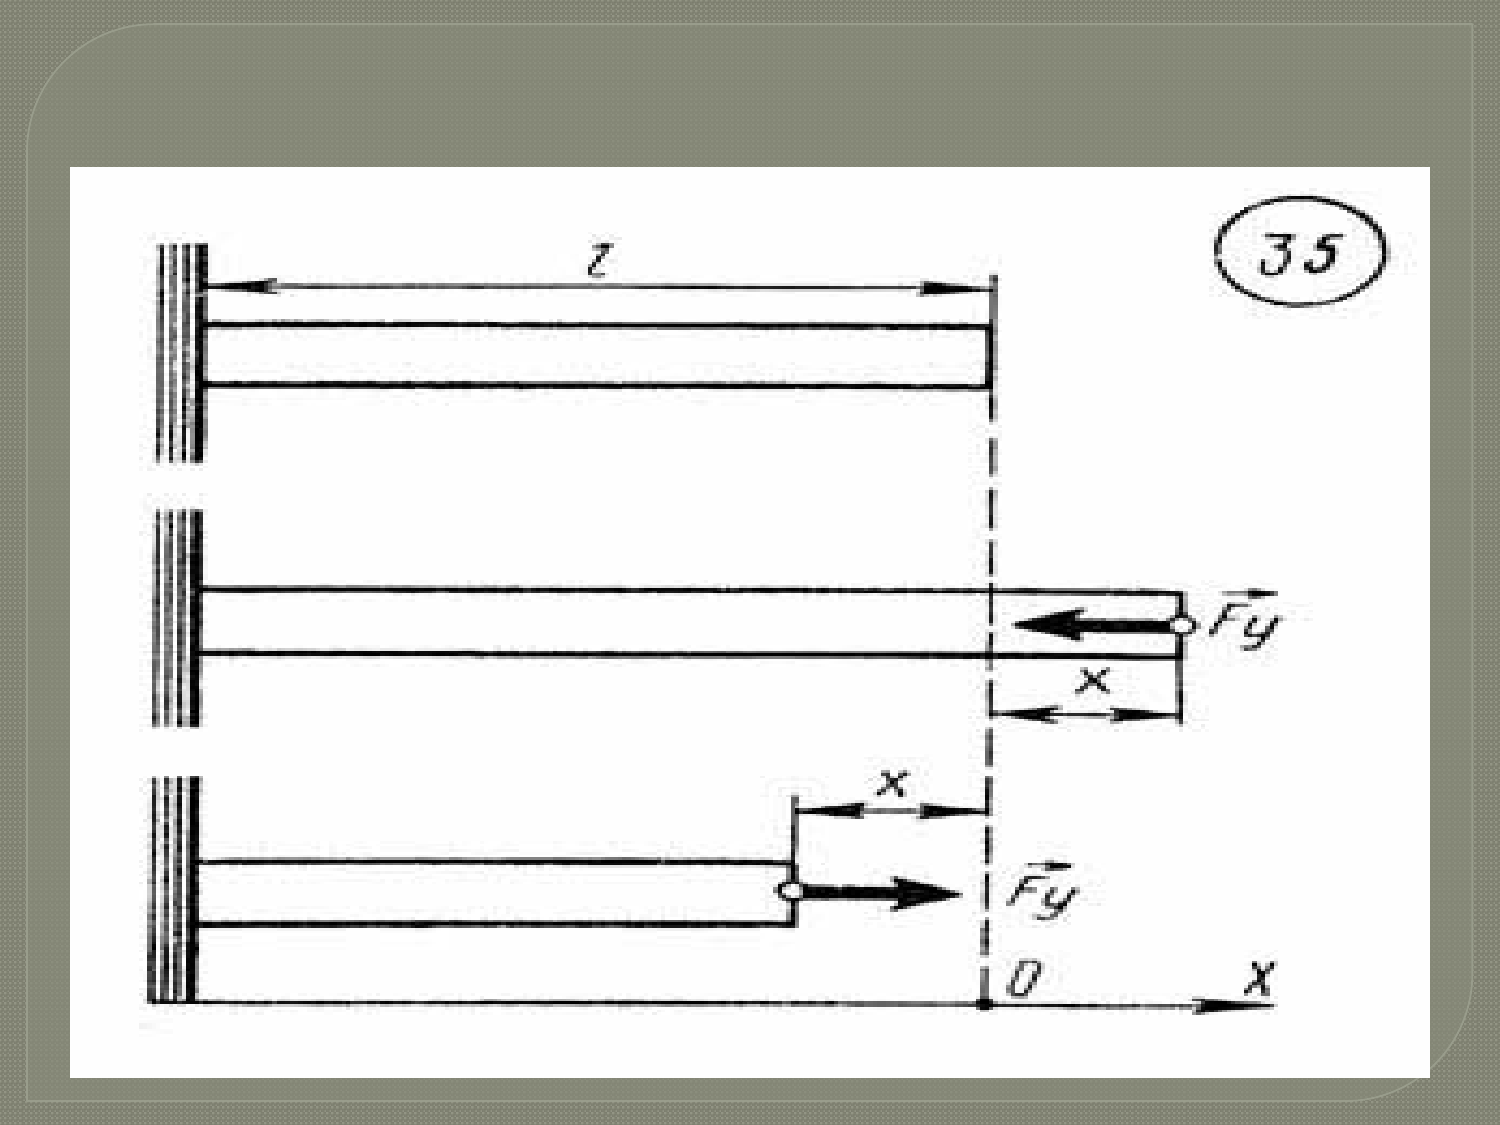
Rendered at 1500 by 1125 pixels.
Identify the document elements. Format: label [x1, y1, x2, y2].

list [70, 167, 1430, 1078]
